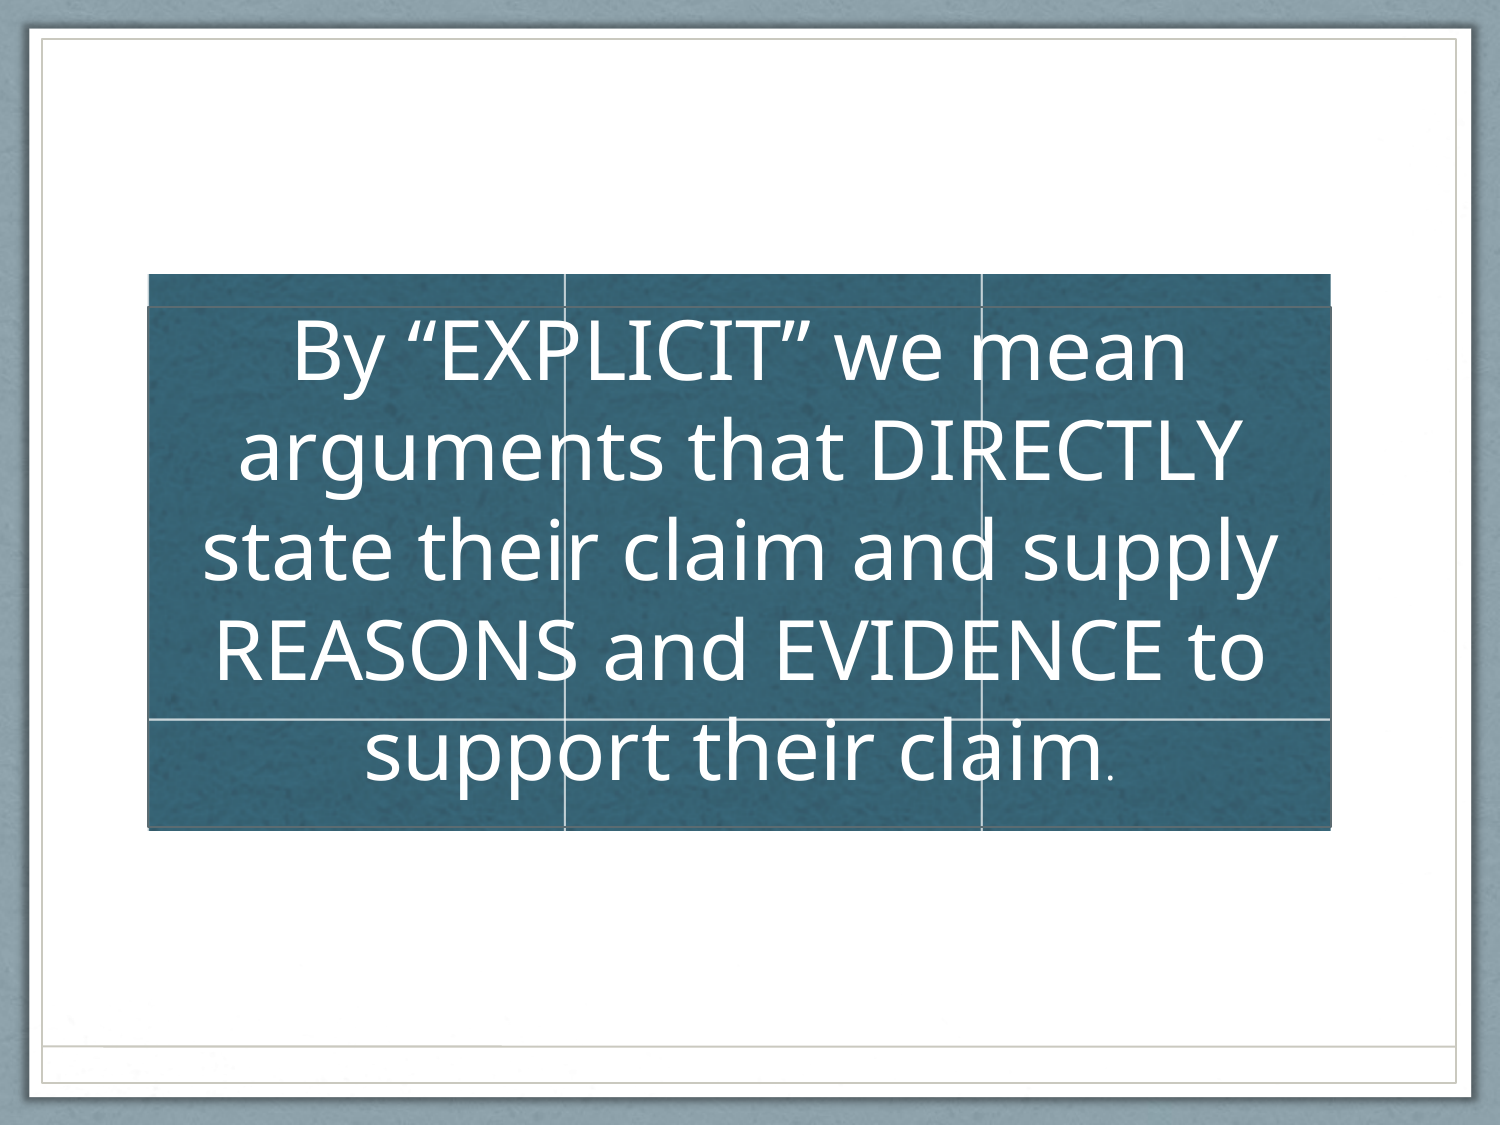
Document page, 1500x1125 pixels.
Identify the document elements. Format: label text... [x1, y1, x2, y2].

text_box [147, 274, 1331, 306]
text_box By “EXPLICIT” we mean arguments that DIRECTLY state their claim and supply REASONS and EVIDENCE to support their claim. [176, 296, 1303, 797]
picture [0, 0, 1500, 1125]
text_box [147, 827, 1331, 831]
text_box [147, 306, 1331, 827]
